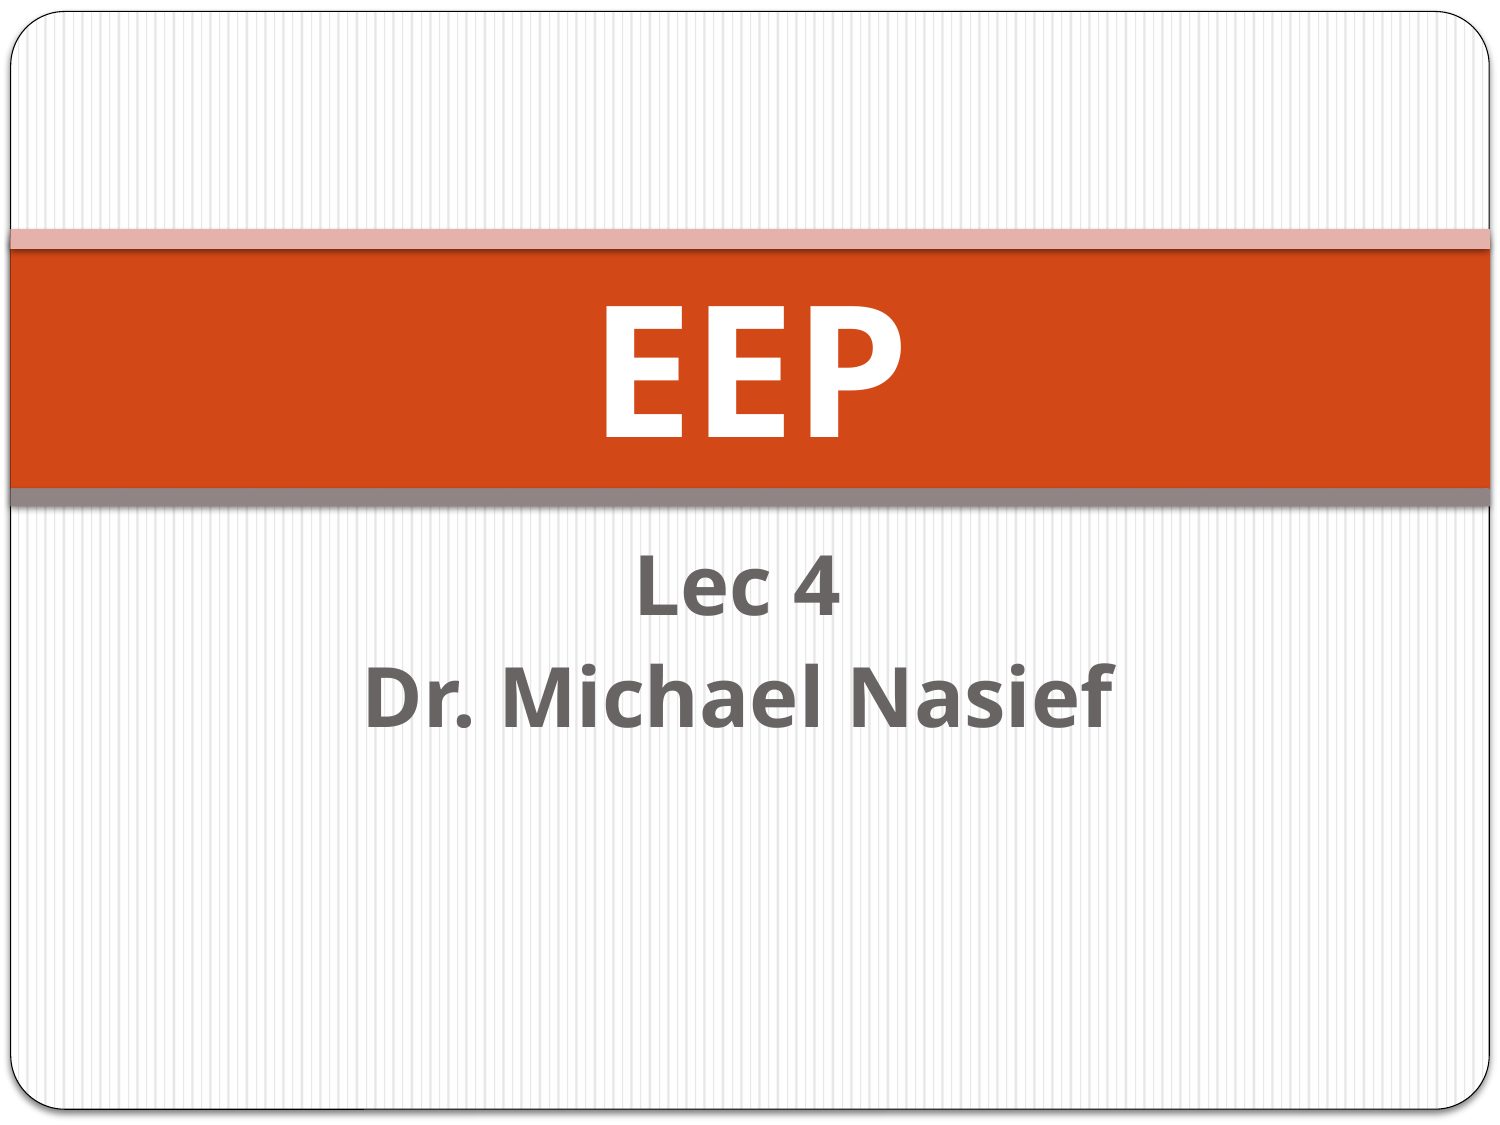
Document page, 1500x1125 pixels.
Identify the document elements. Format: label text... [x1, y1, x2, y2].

subtitle Lec 4 Dr. Michael Nasief [212, 525, 1263, 788]
title EEP [75, 247, 1425, 489]
